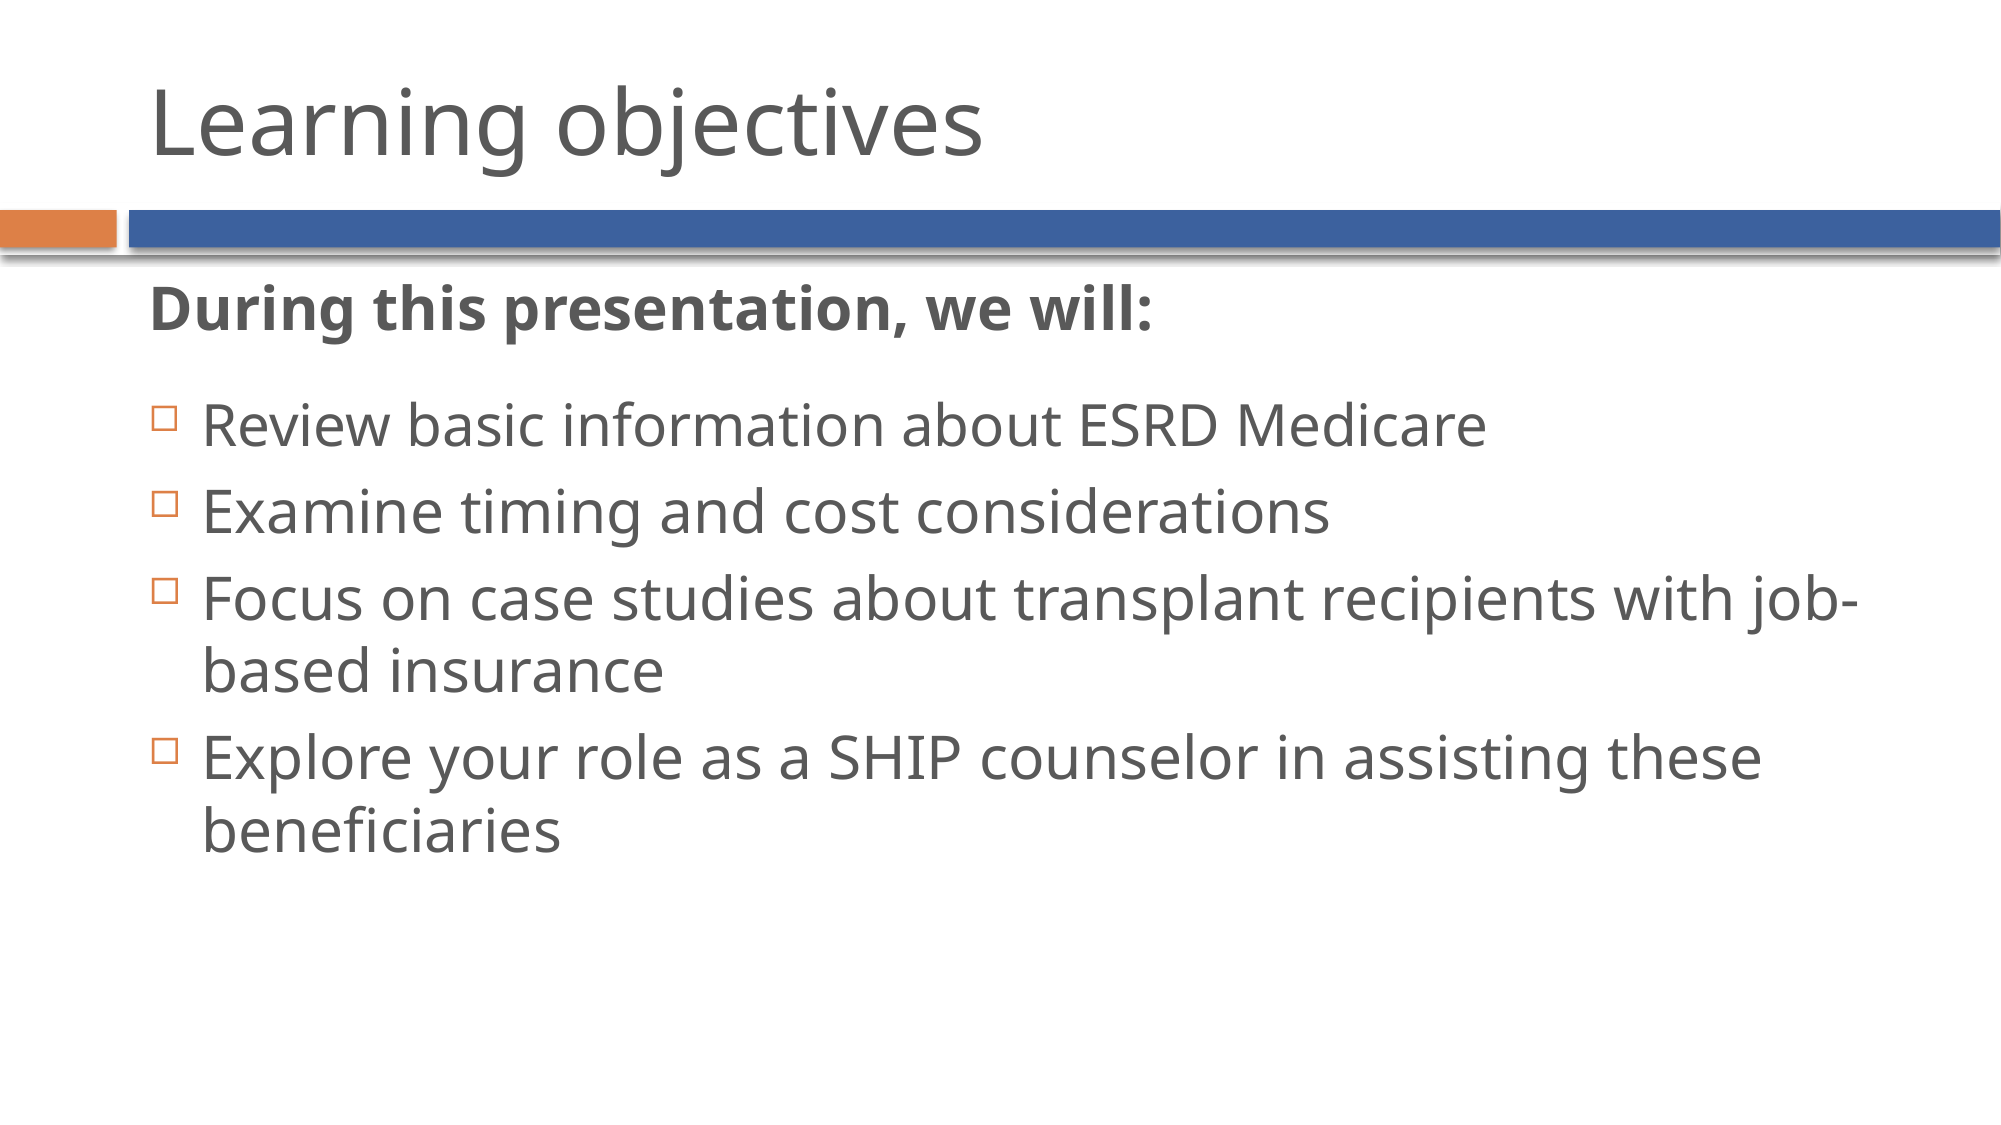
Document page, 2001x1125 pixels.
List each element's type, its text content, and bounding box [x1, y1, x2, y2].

title Learning objectives [133, 37, 1918, 200]
list During this presentation, we will: Review basic information about ESRD Medicare Examine timing and cost considerations Focus on case studies about transplant recipients with job-based insurance Explore your role as a SHIP counselor in assisting these beneficiaries [133, 262, 1918, 1000]
